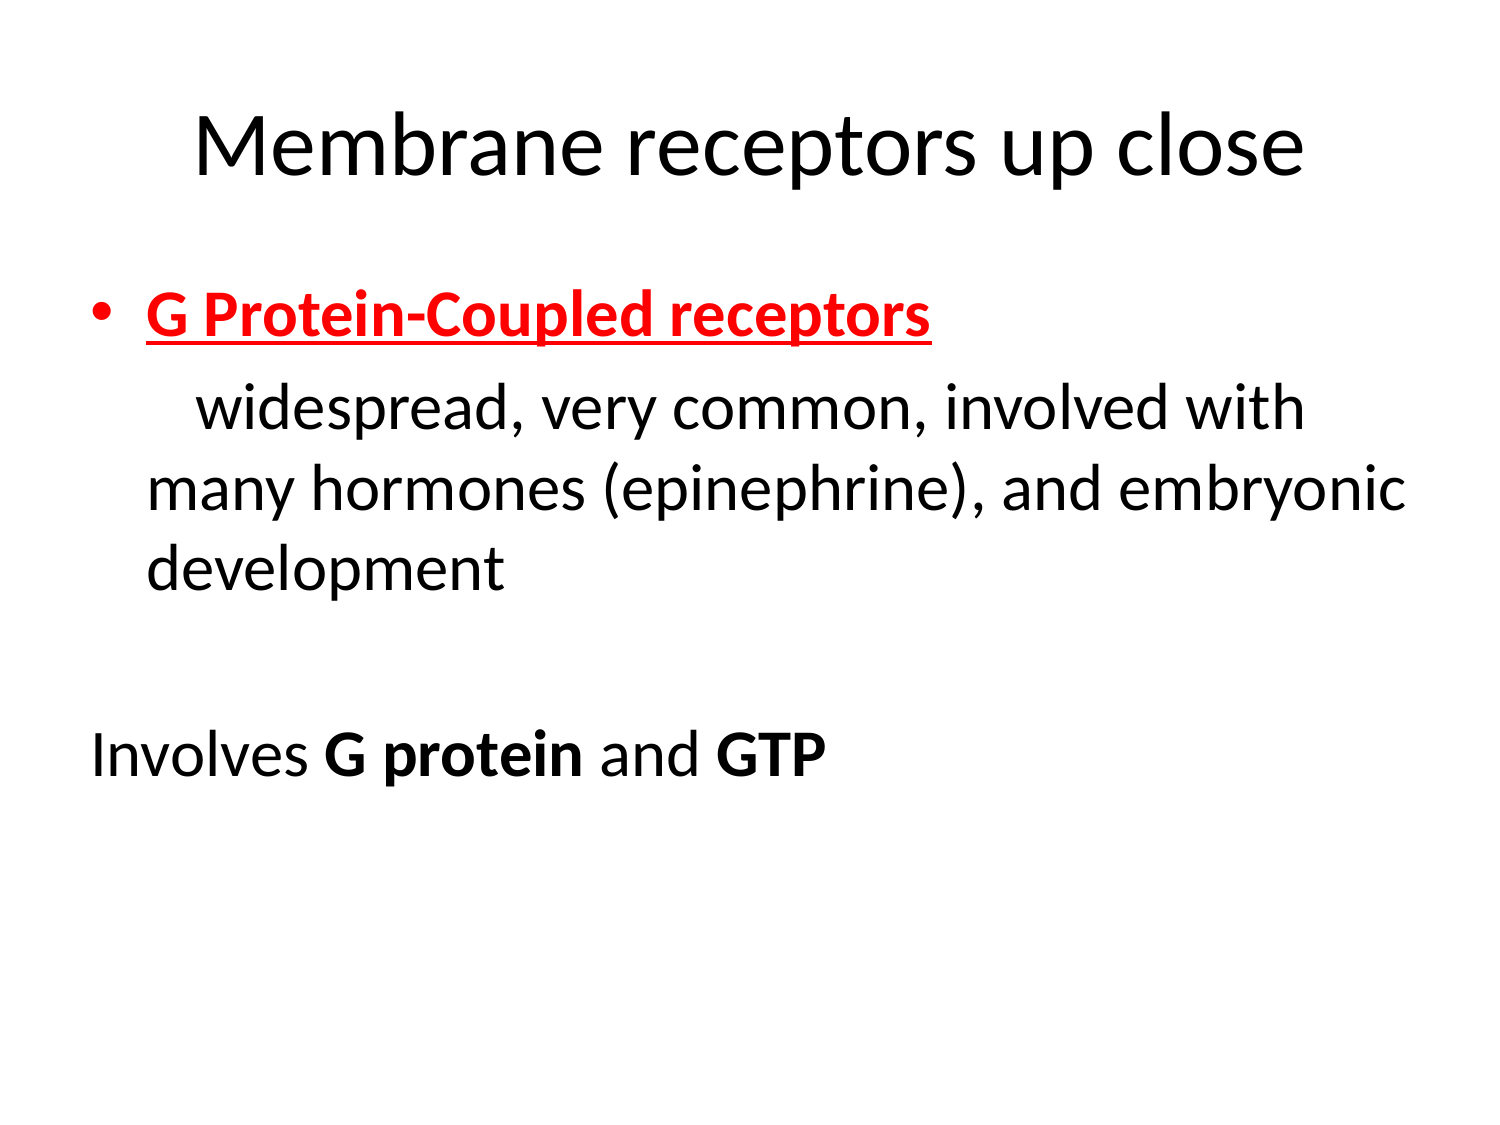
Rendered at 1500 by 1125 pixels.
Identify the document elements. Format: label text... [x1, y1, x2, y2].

title Membrane receptors up close [75, 45, 1425, 233]
list G Protein-Coupled receptors widespread, very common, involved with many hormones (epinephrine), and embryonic development Involves G protein and GTP [75, 262, 1425, 1005]
